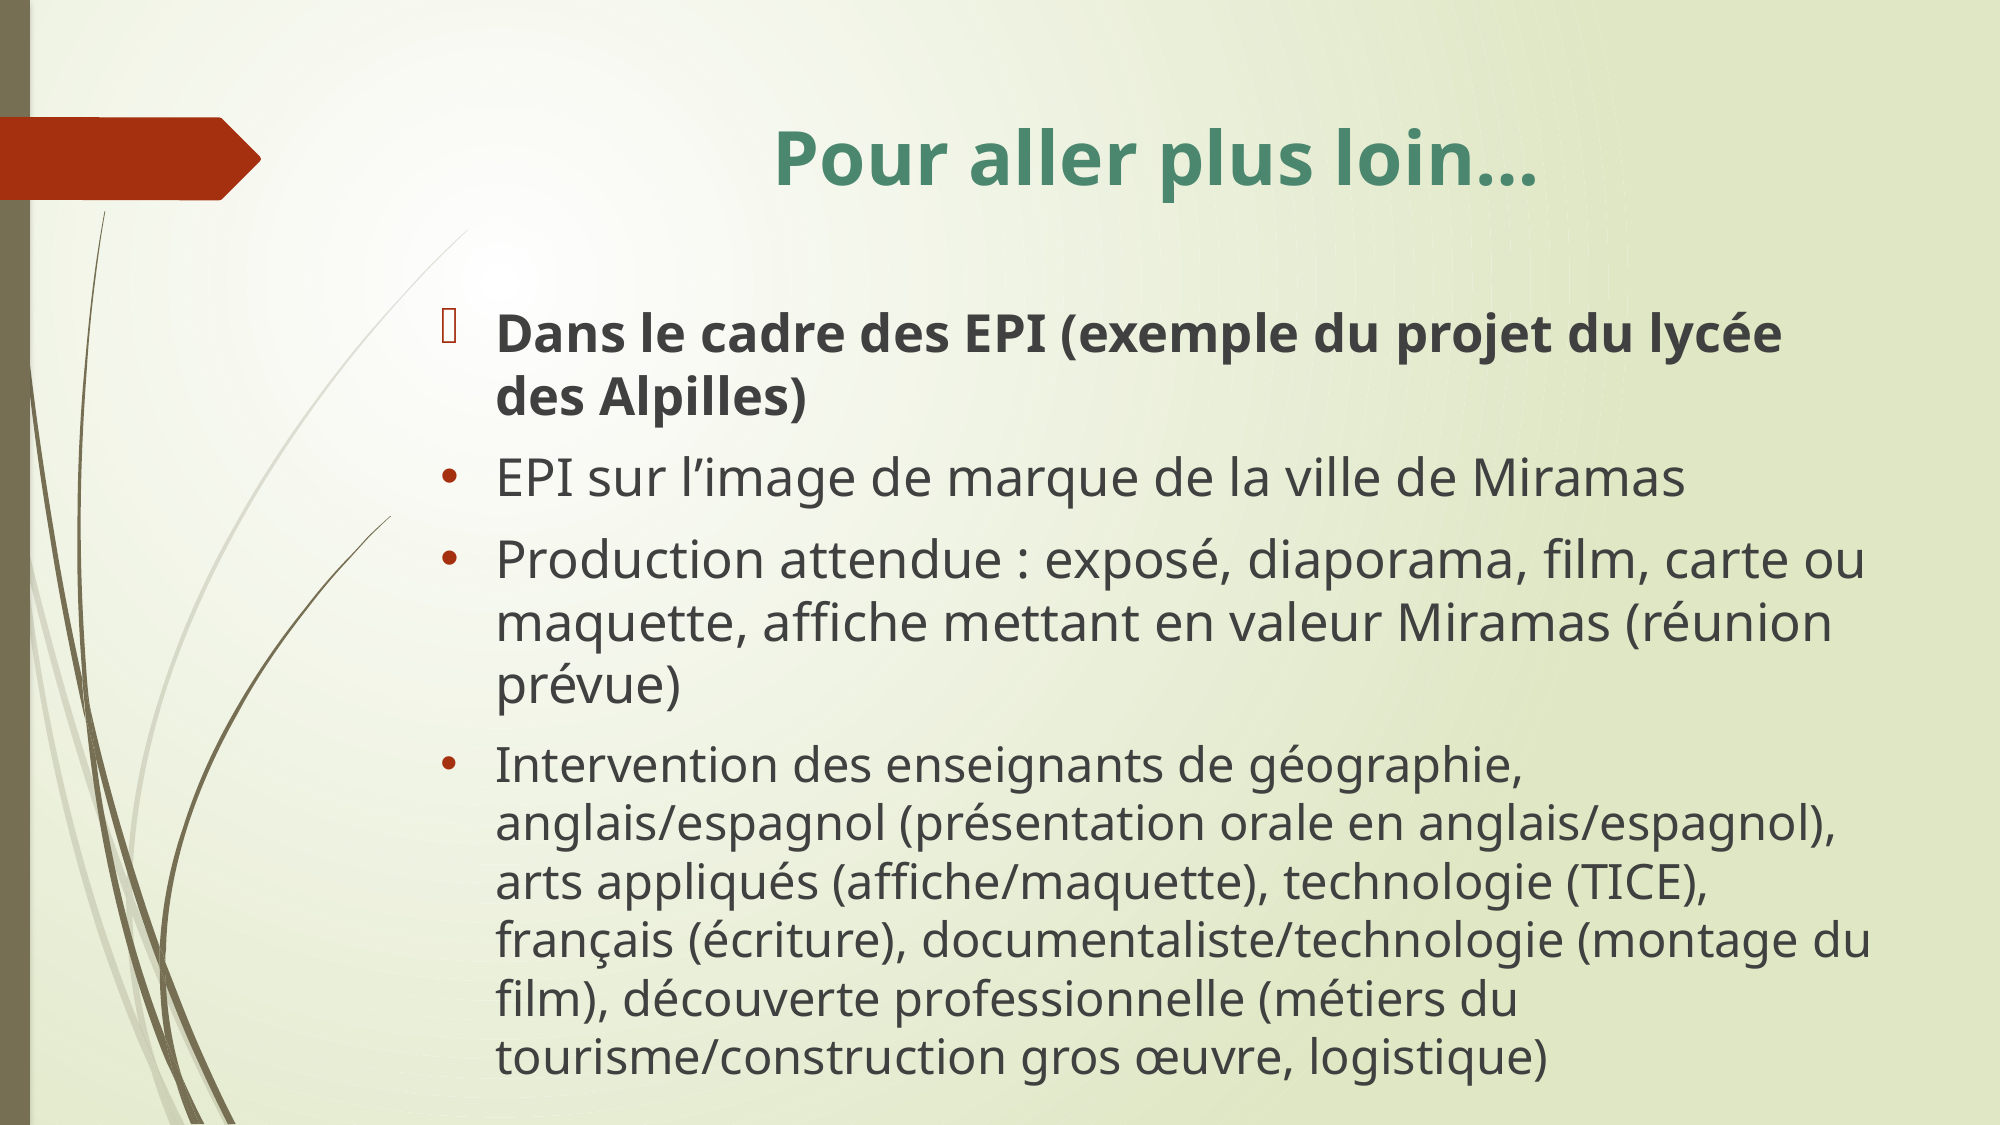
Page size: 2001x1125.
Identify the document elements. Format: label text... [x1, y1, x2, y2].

list Dans le cadre des EPI (exemple du projet du lycée des Alpilles) EPI sur l’image de marque de la ville de Miramas Production attendue : exposé, diaporama, film, carte ou maquette, affiche mettant en valeur Miramas (réunion prévue) Intervention des enseignants de géographie, anglais/espagnol (présentation orale en anglais/espagnol), arts appliqués (affiche/maquette), technologie (TICE), français (écriture), documentaliste/technologie (montage du film), découverte professionnelle (métiers du tourisme/construction gros œuvre, logistique) [425, 233, 1888, 1109]
title Pour aller plus loin… [425, 102, 1888, 233]
